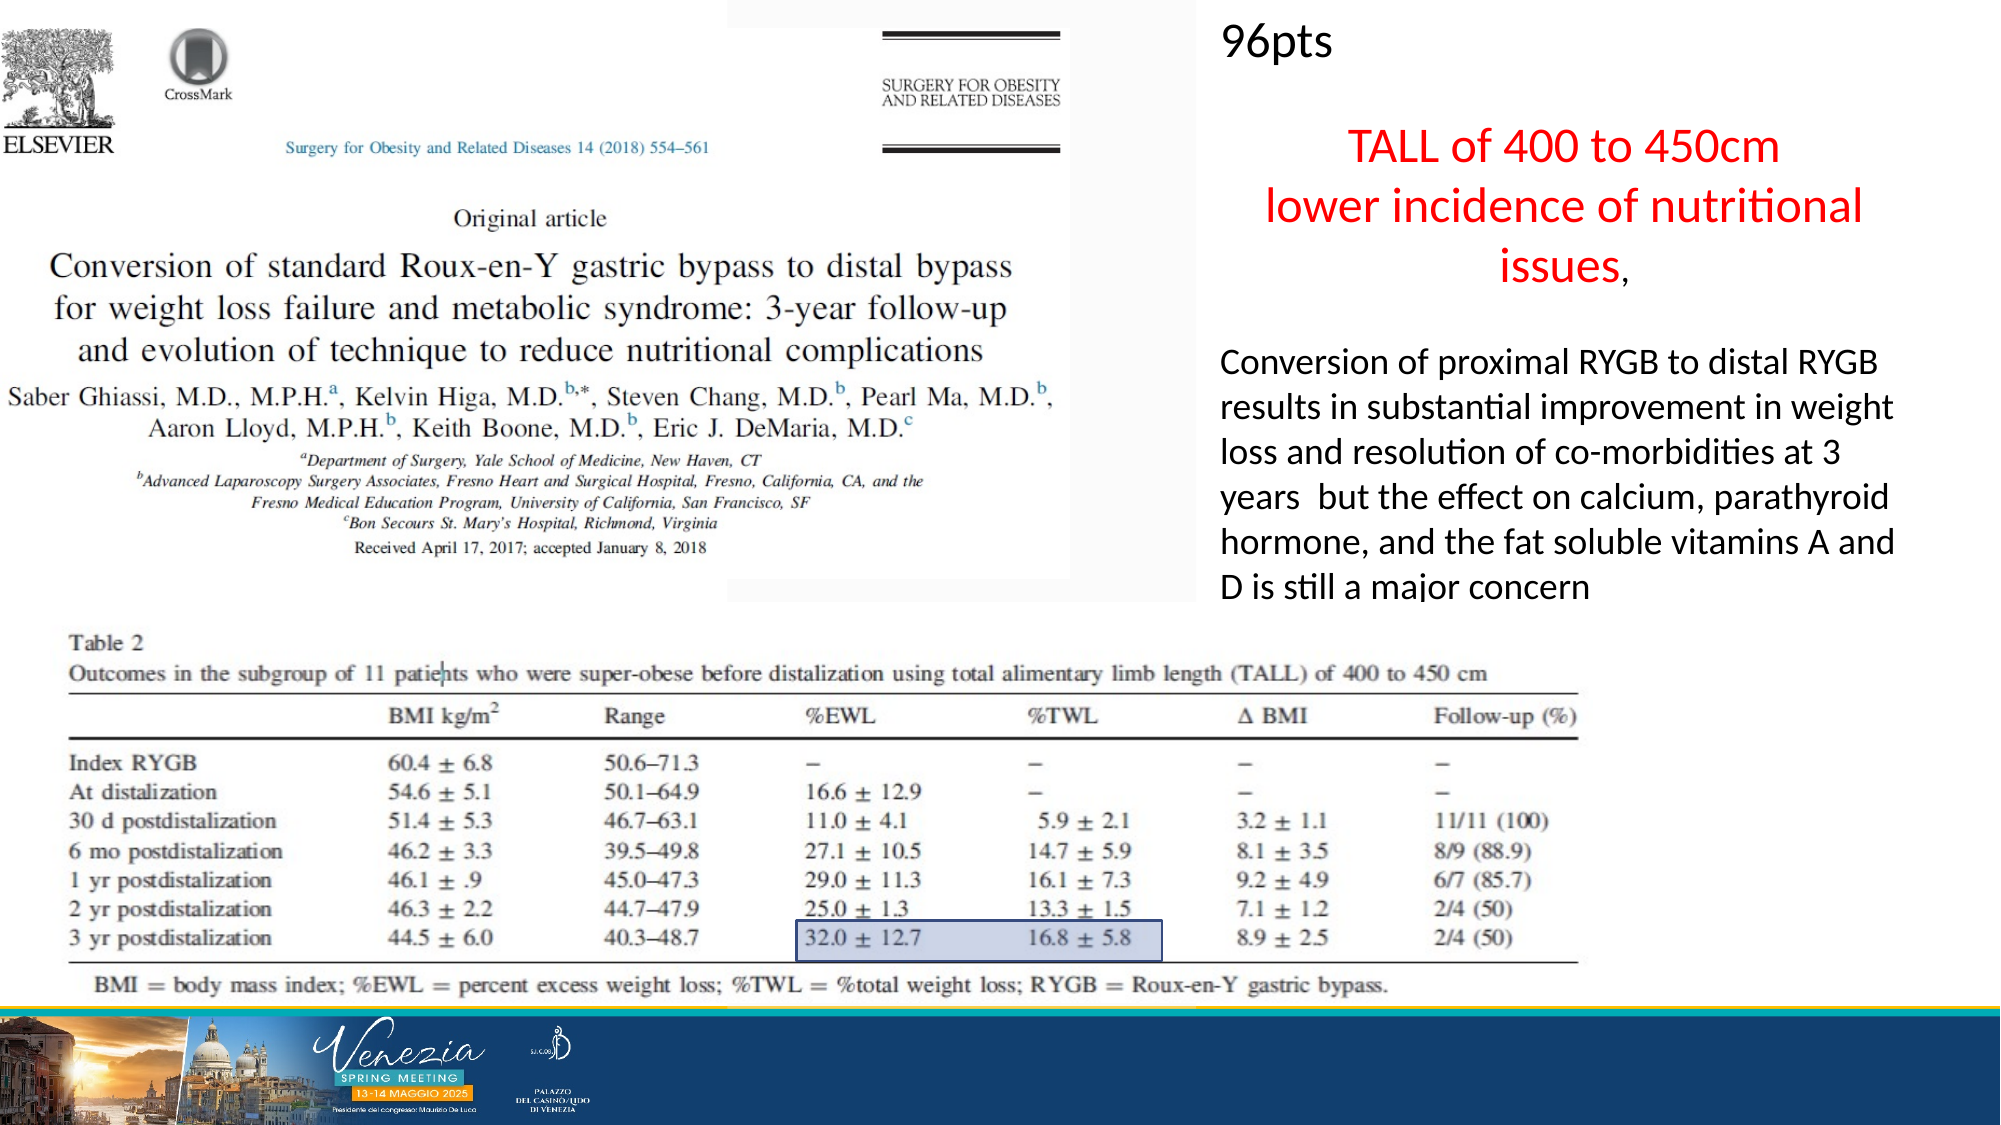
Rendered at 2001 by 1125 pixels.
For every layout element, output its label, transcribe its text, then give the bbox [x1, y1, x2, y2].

picture [49, 602, 1593, 1004]
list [0, 28, 1071, 580]
picture [0, 1017, 609, 1125]
text_box 96pts TALL of 400 to 450cm lower incidence of nutritional issues, Conversion of proximal RYGB to distal RYGB results in substantial improvement in weight loss and resolution of co-morbidities at 3 years but the effect on calcium, parathyroid hormone, and the fat soluble vitamins A and D is still a major concern [1205, 0, 1924, 660]
